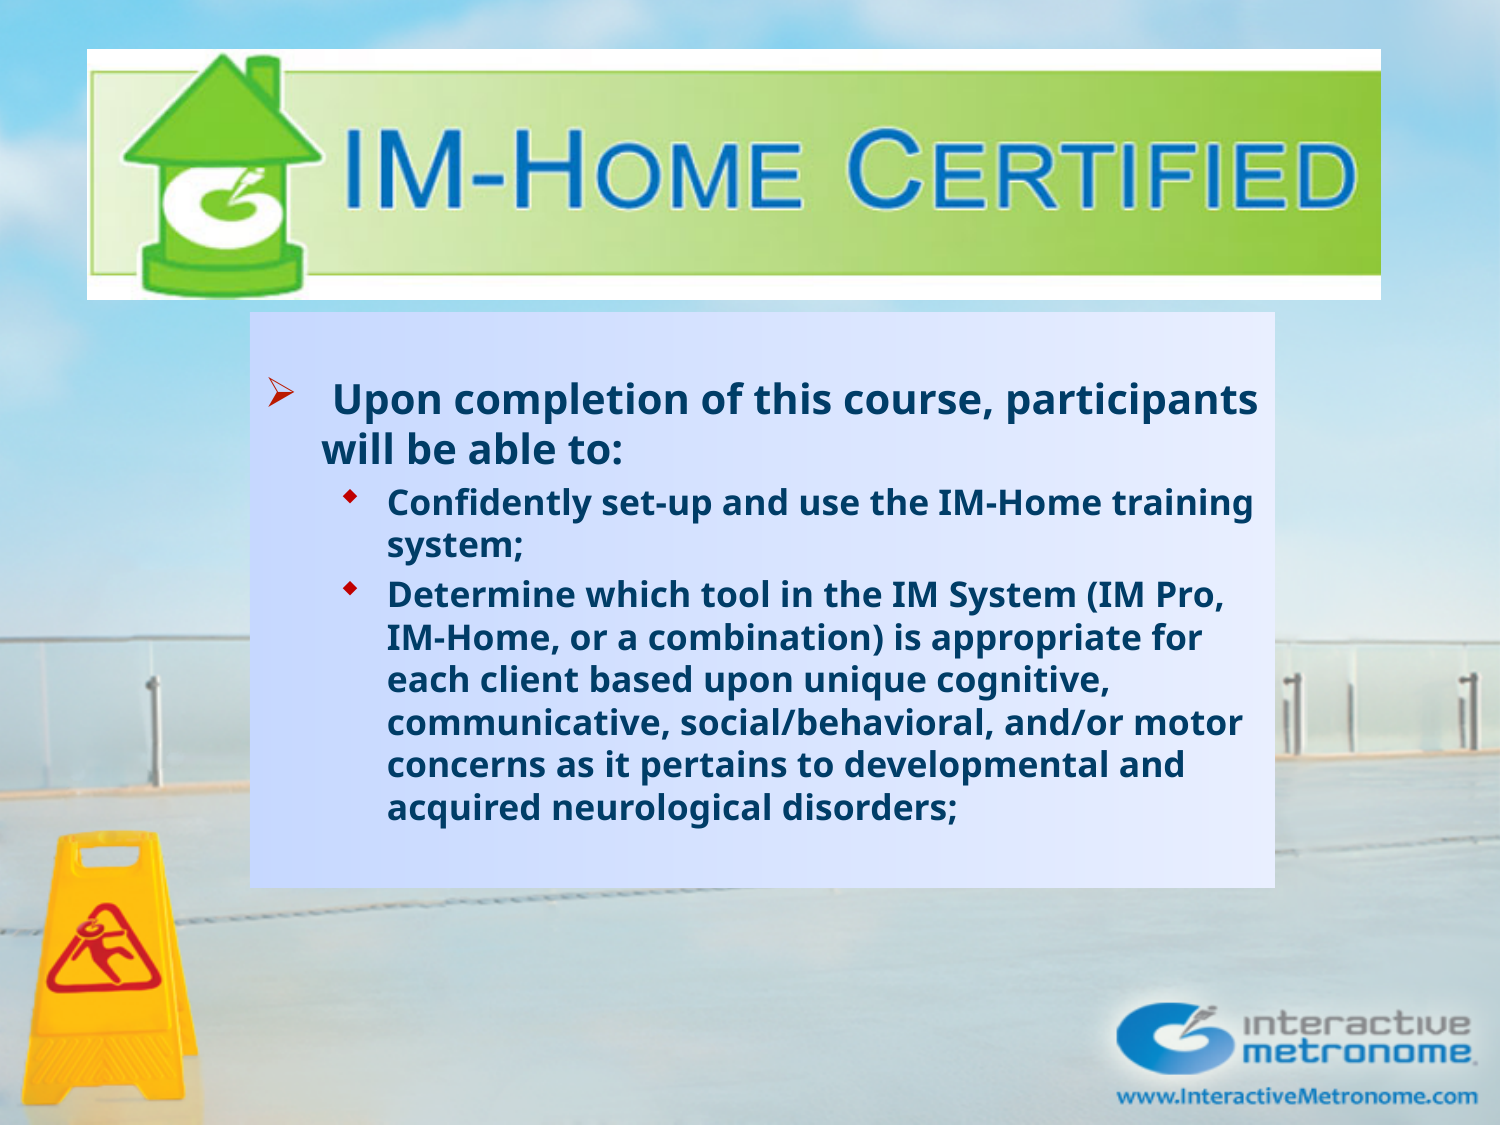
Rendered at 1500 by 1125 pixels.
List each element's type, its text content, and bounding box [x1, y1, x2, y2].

picture [0, 0, 1500, 1125]
list Upon completion of this course, participants will be able to: Confidently set-up and use the IM-Home training system; Determine which tool in the IM System (IM Pro, IM-Home, or a combination) is appropriate for each client based upon unique cognitive, communicative, social/behavioral, and/or motor concerns as it pertains to developmental and acquired neurological disorders; [249, 312, 1275, 888]
